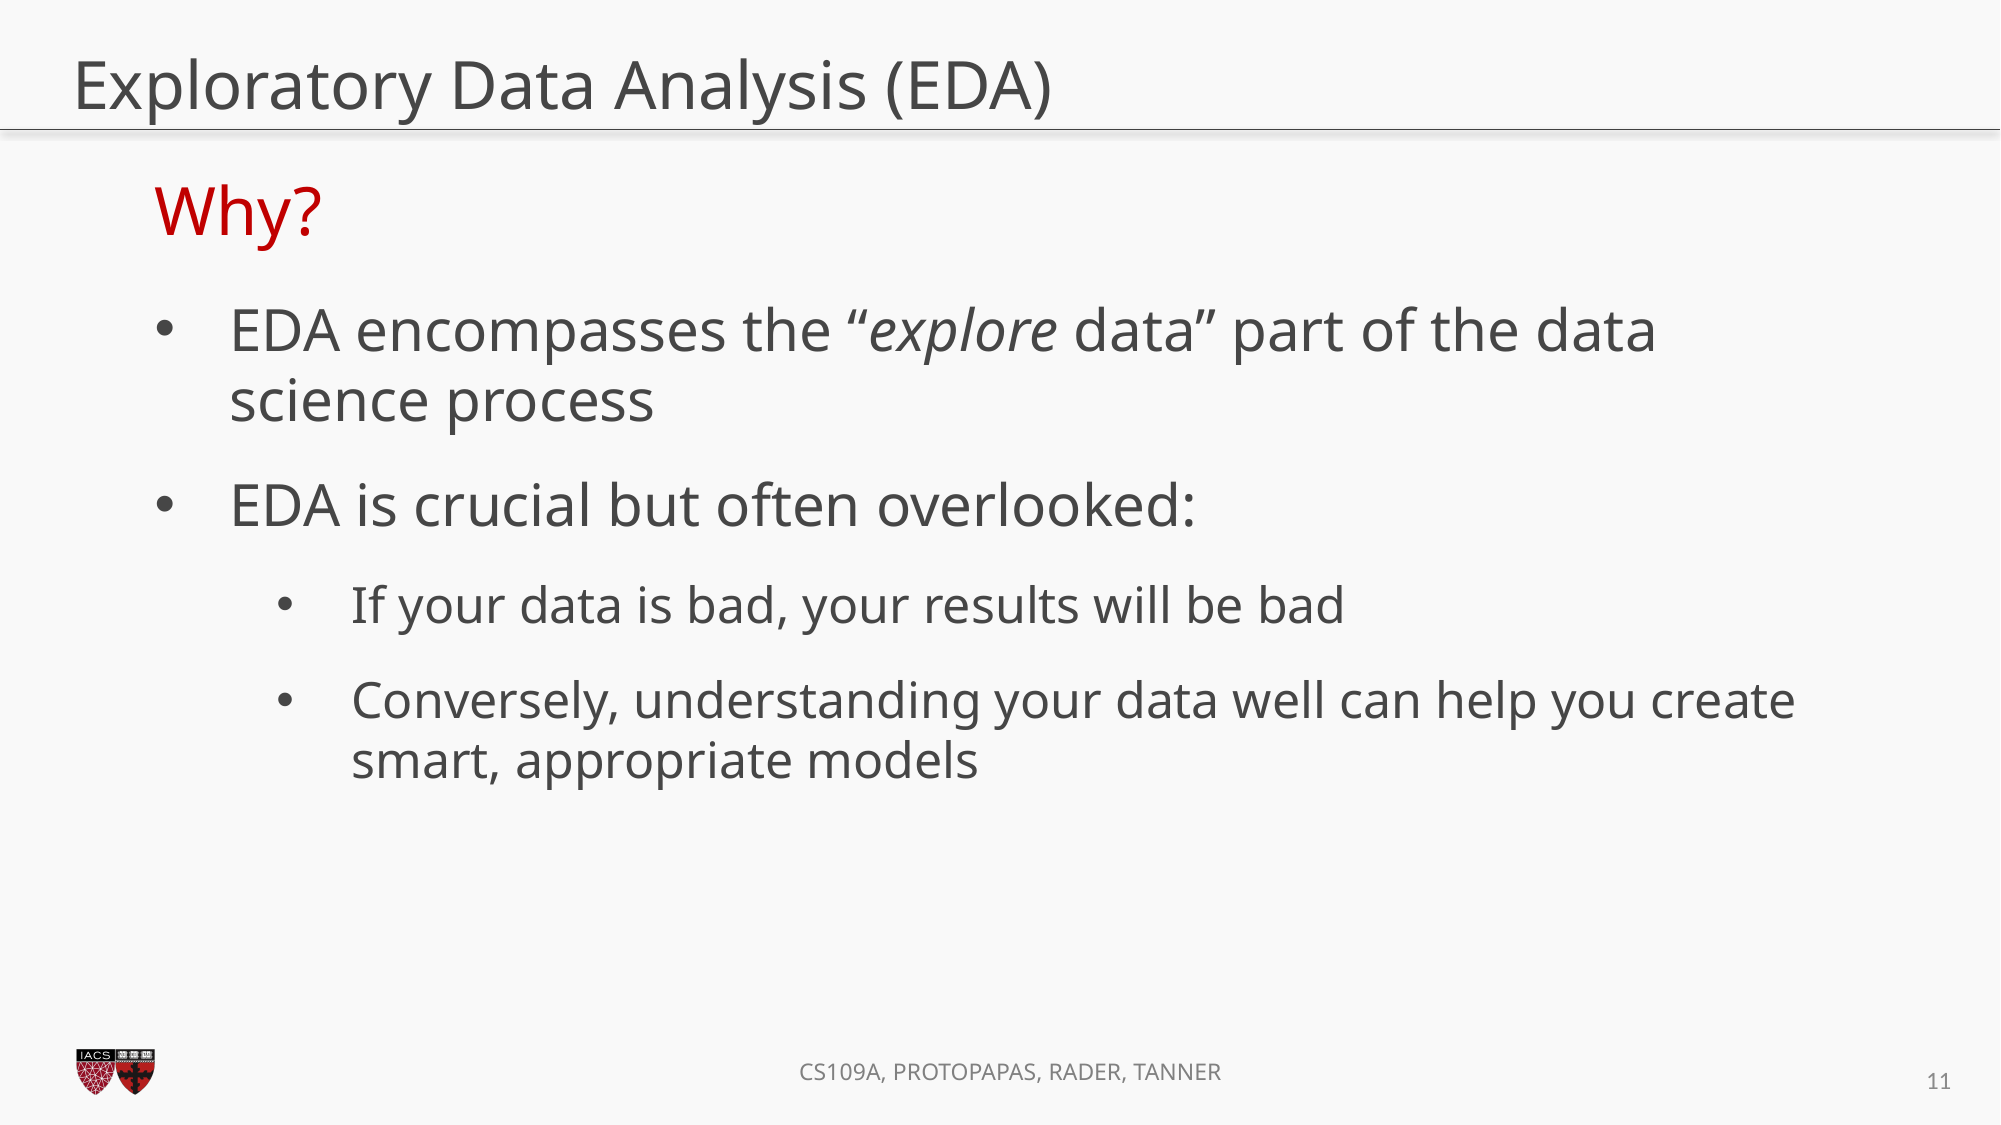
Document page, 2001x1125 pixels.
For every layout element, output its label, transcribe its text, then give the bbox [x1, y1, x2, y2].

slide_number 11 [1500, 1050, 1967, 1110]
text_box Why? [139, 161, 866, 265]
title Exploratory Data Analysis (EDA) [57, 35, 1943, 162]
picture [75, 1049, 155, 1095]
list EDA encompasses the “explore data” part of the data science process EDA is crucial but often overlooked: If your data is bad, your results will be bad Conversely, understanding your data well can help you create smart, appropriate models [139, 285, 1888, 921]
